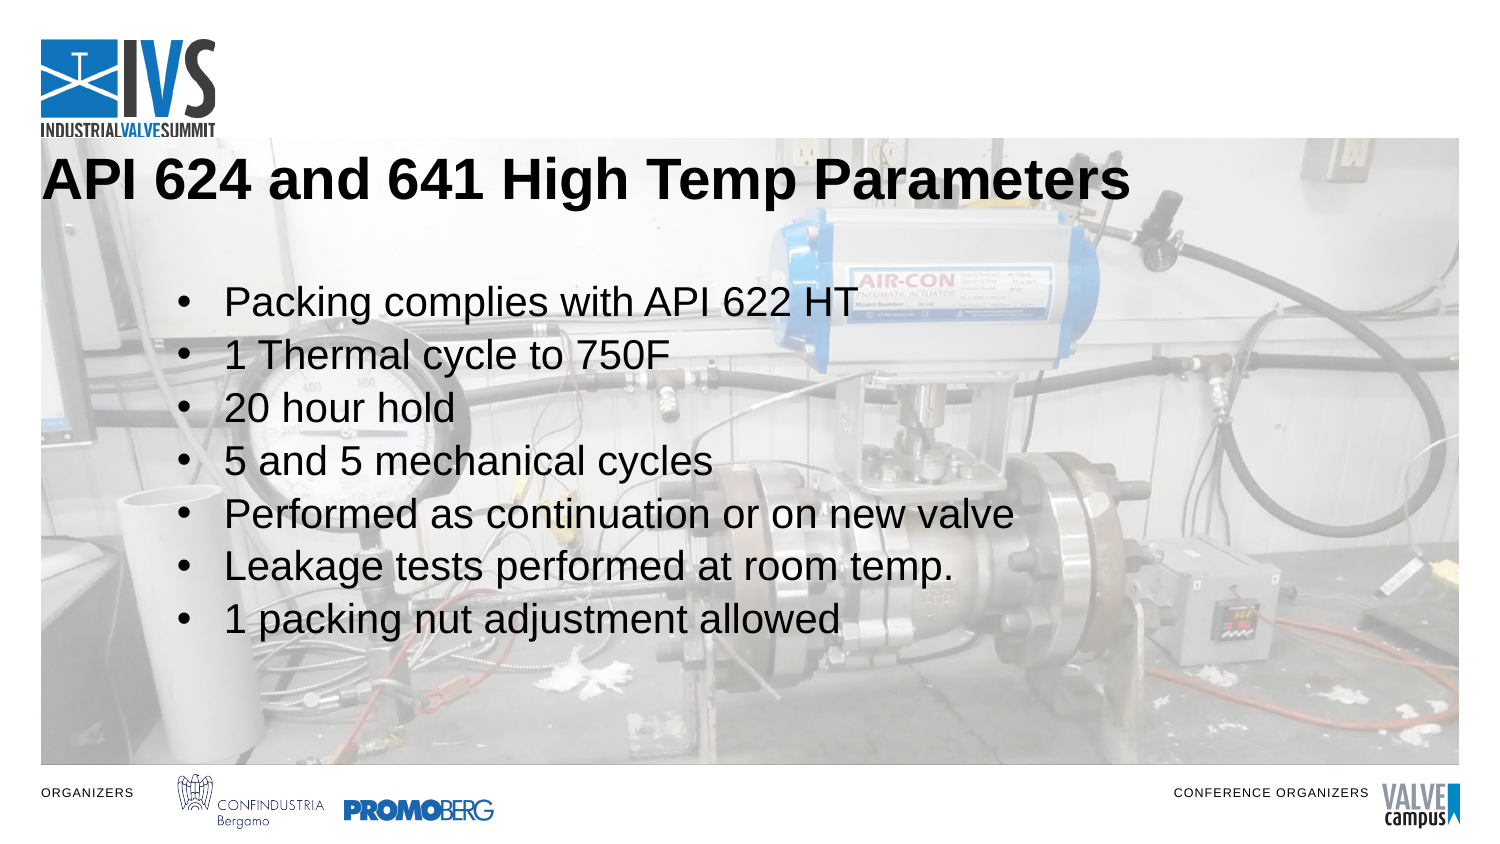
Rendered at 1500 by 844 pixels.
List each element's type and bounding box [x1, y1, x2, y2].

picture [41, 138, 1465, 844]
picture [167, 768, 334, 831]
